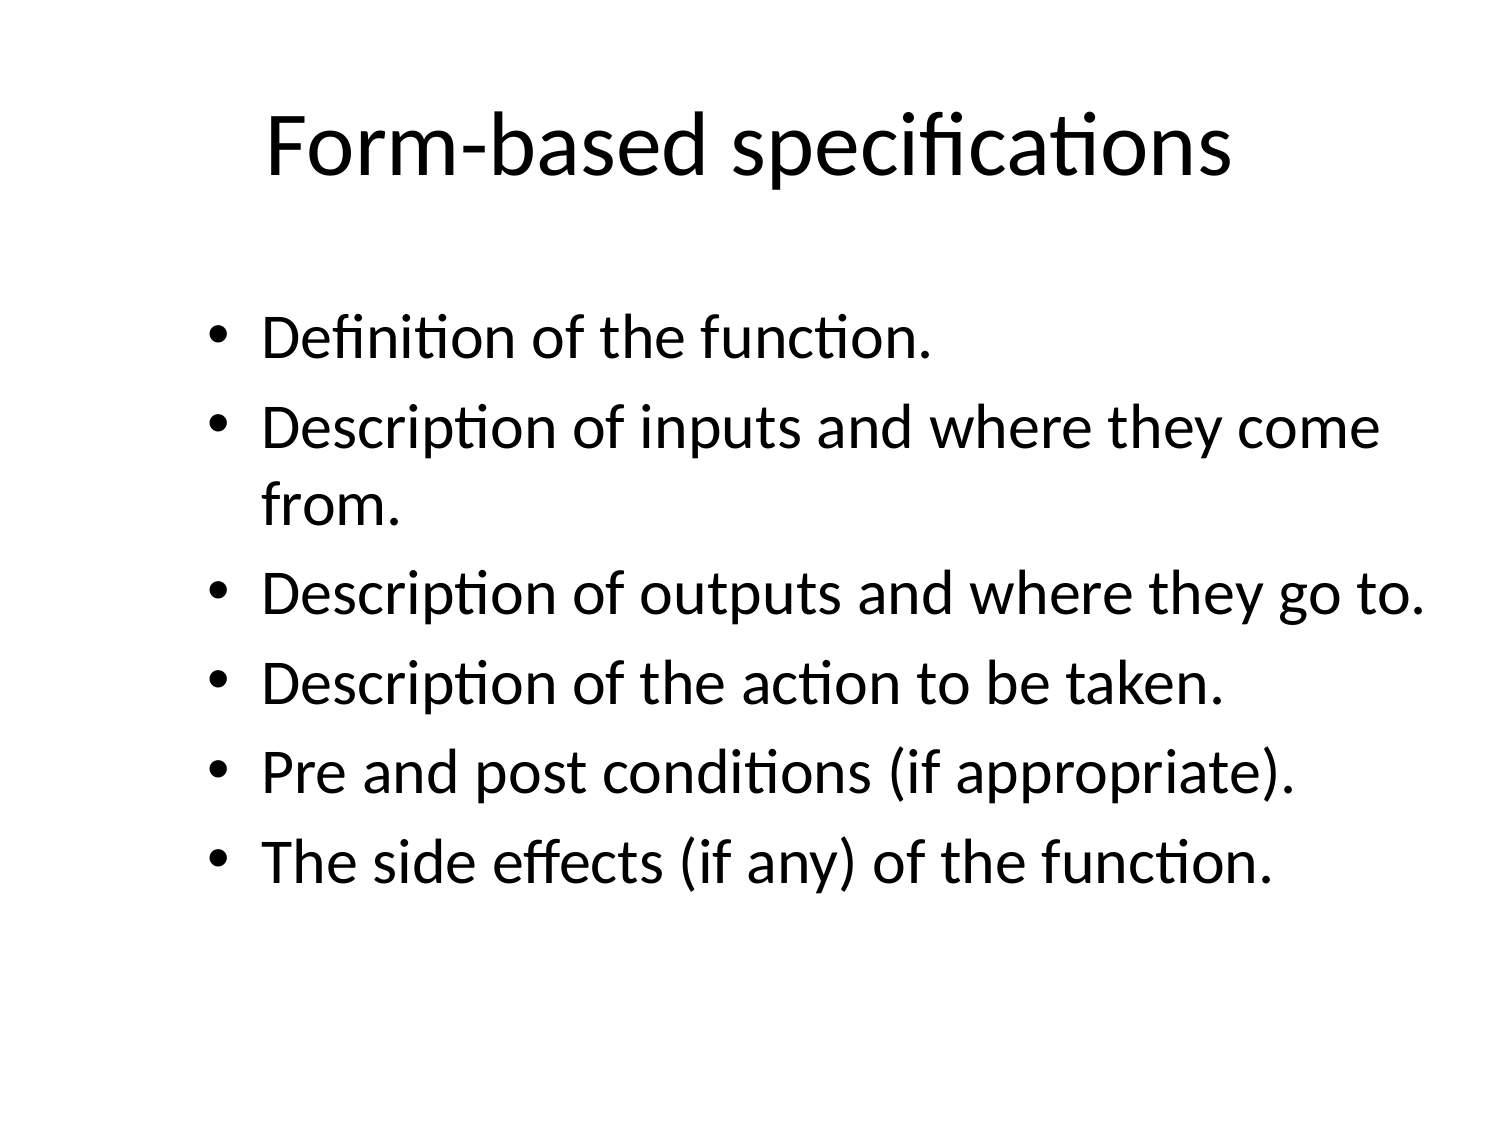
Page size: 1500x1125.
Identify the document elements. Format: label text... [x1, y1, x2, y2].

title Form-based specifications [75, 45, 1425, 233]
list Definition of the function. Description of inputs and where they come from. Description of outputs and where they go to. Description of the action to be taken. Pre and post conditions (if appropriate). The side effects (if any) of the function. [192, 287, 1468, 963]
